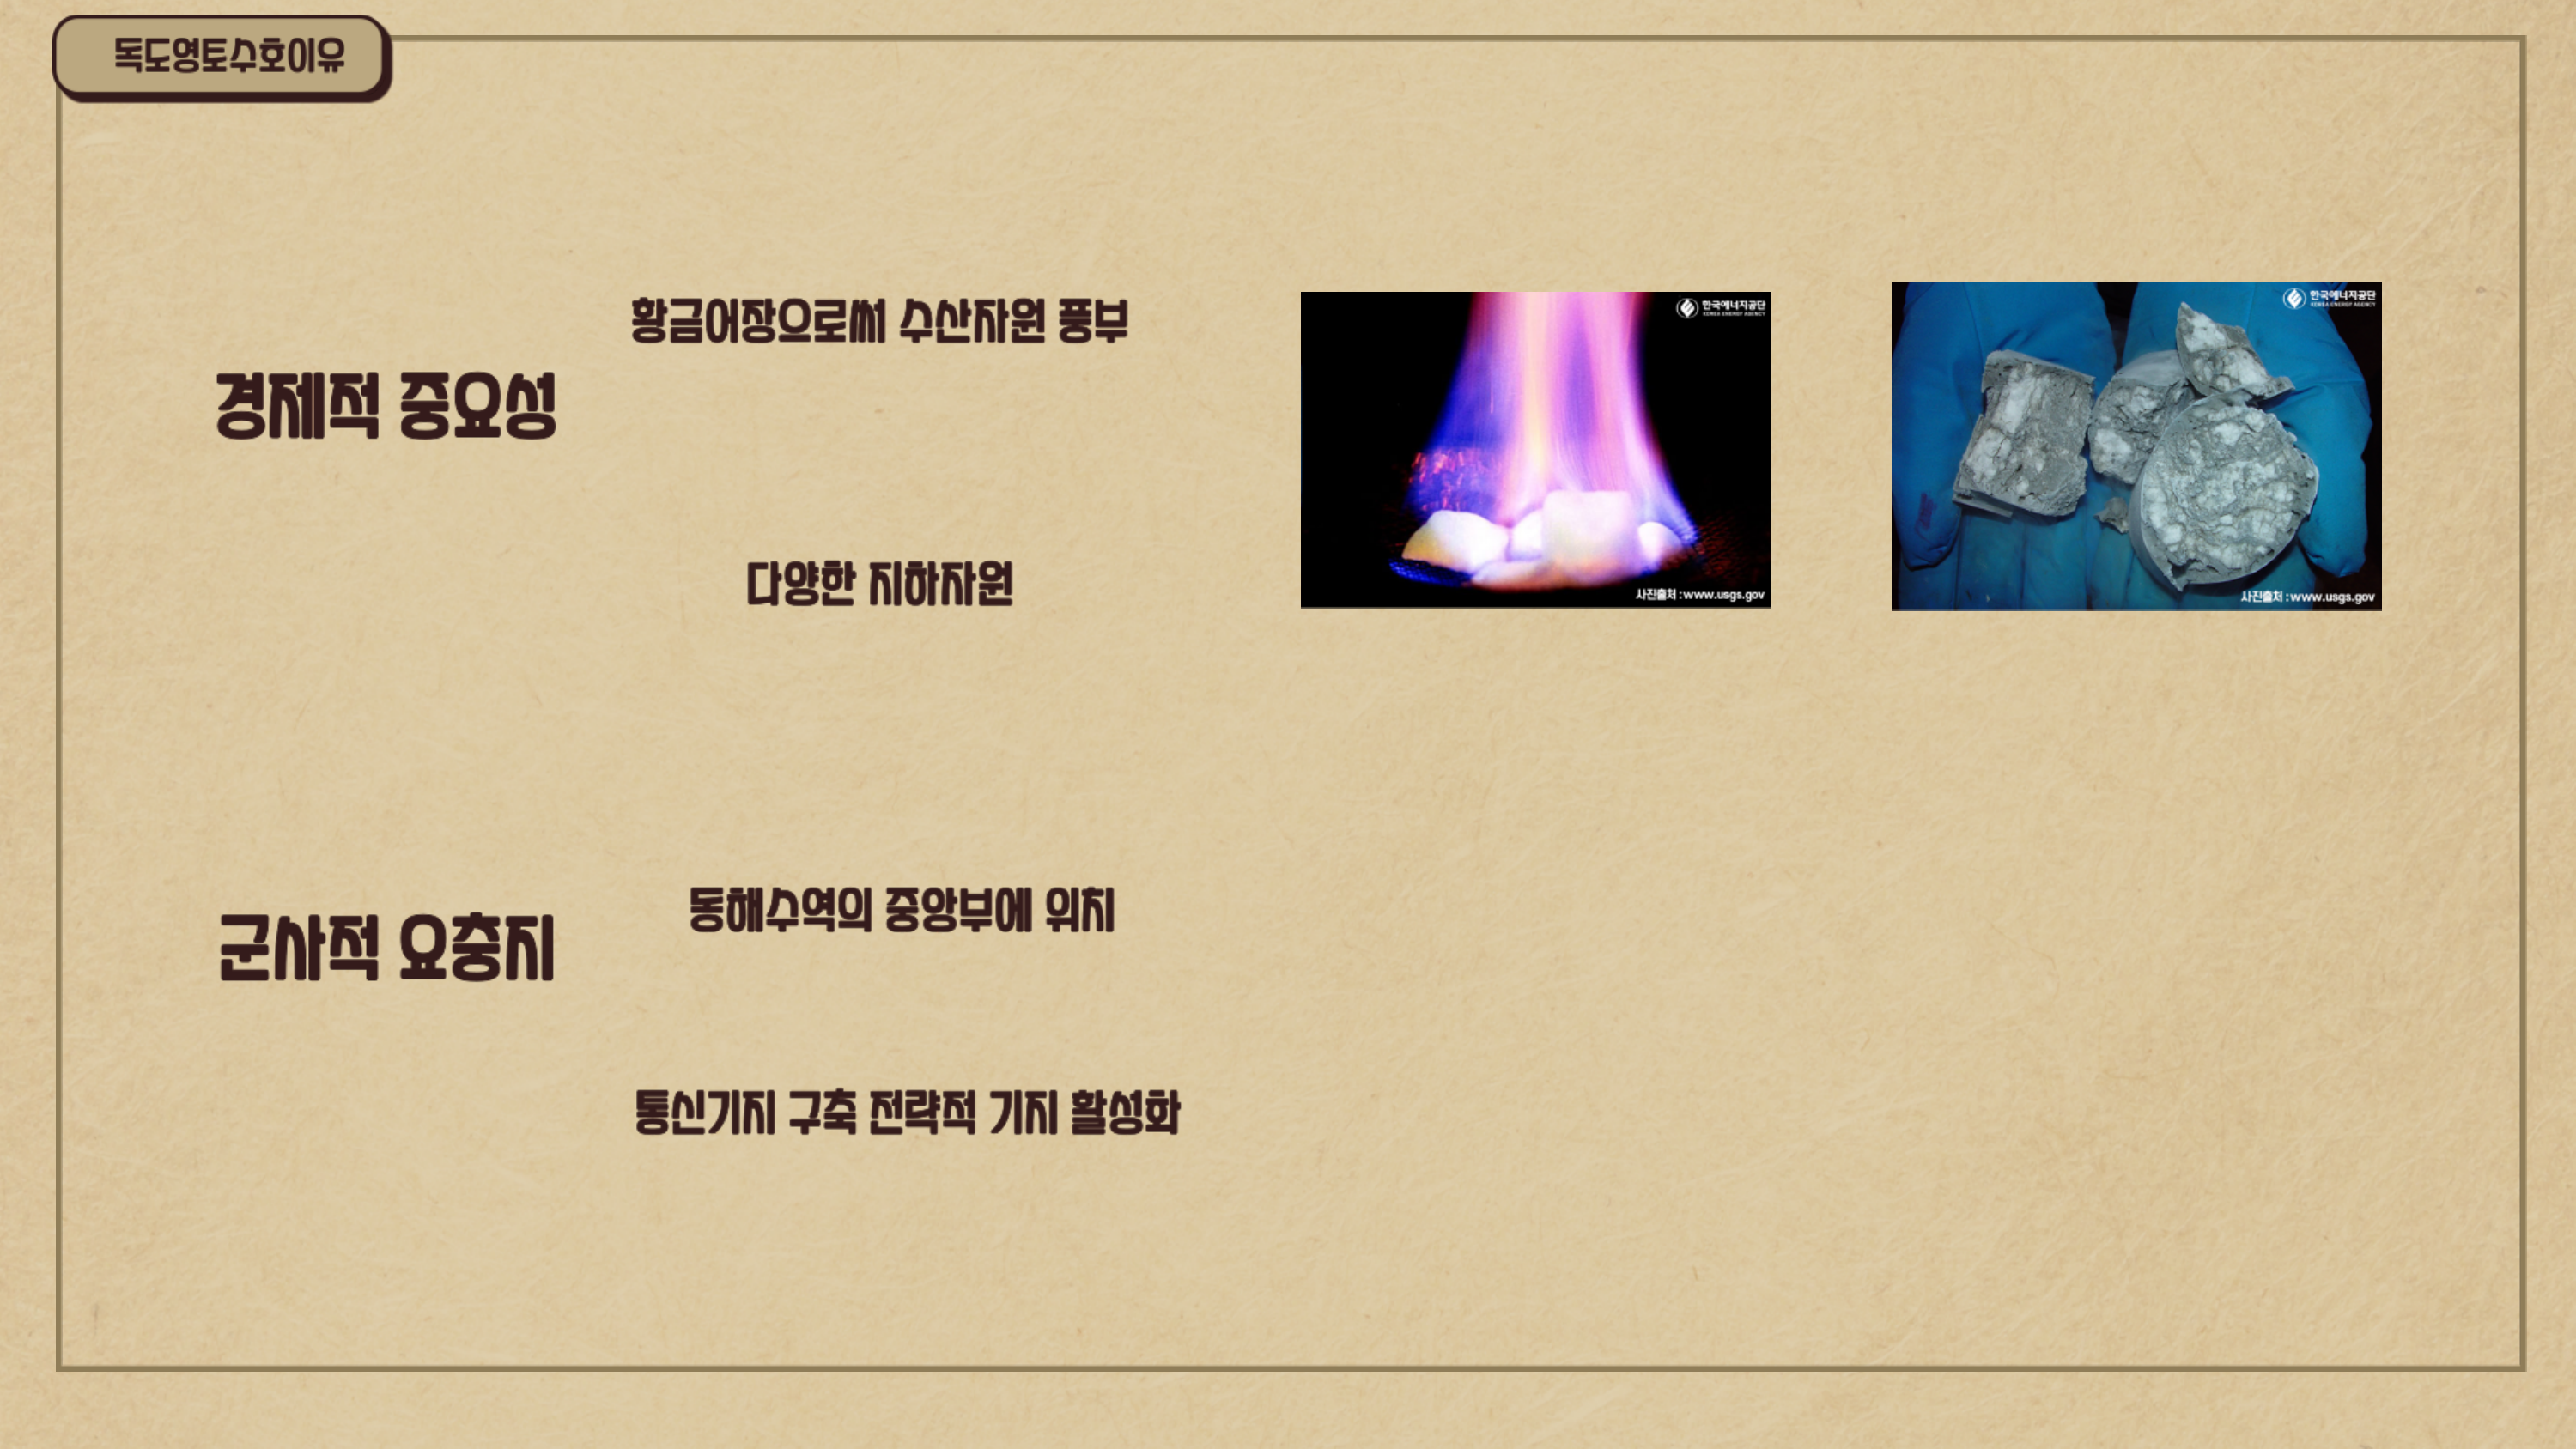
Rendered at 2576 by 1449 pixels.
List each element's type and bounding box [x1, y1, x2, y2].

picture [88, 29, 361, 91]
text_box [1892, 282, 2383, 611]
text_box [52, 15, 387, 96]
picture [611, 289, 1148, 367]
text_box [56, 35, 2528, 1372]
text_box [0, 0, 2576, 1449]
picture [611, 552, 1033, 629]
picture [614, 1081, 1201, 1158]
picture [635, 878, 1134, 956]
text_box [1301, 292, 1771, 609]
picture [117, 900, 586, 1017]
picture [115, 359, 586, 476]
